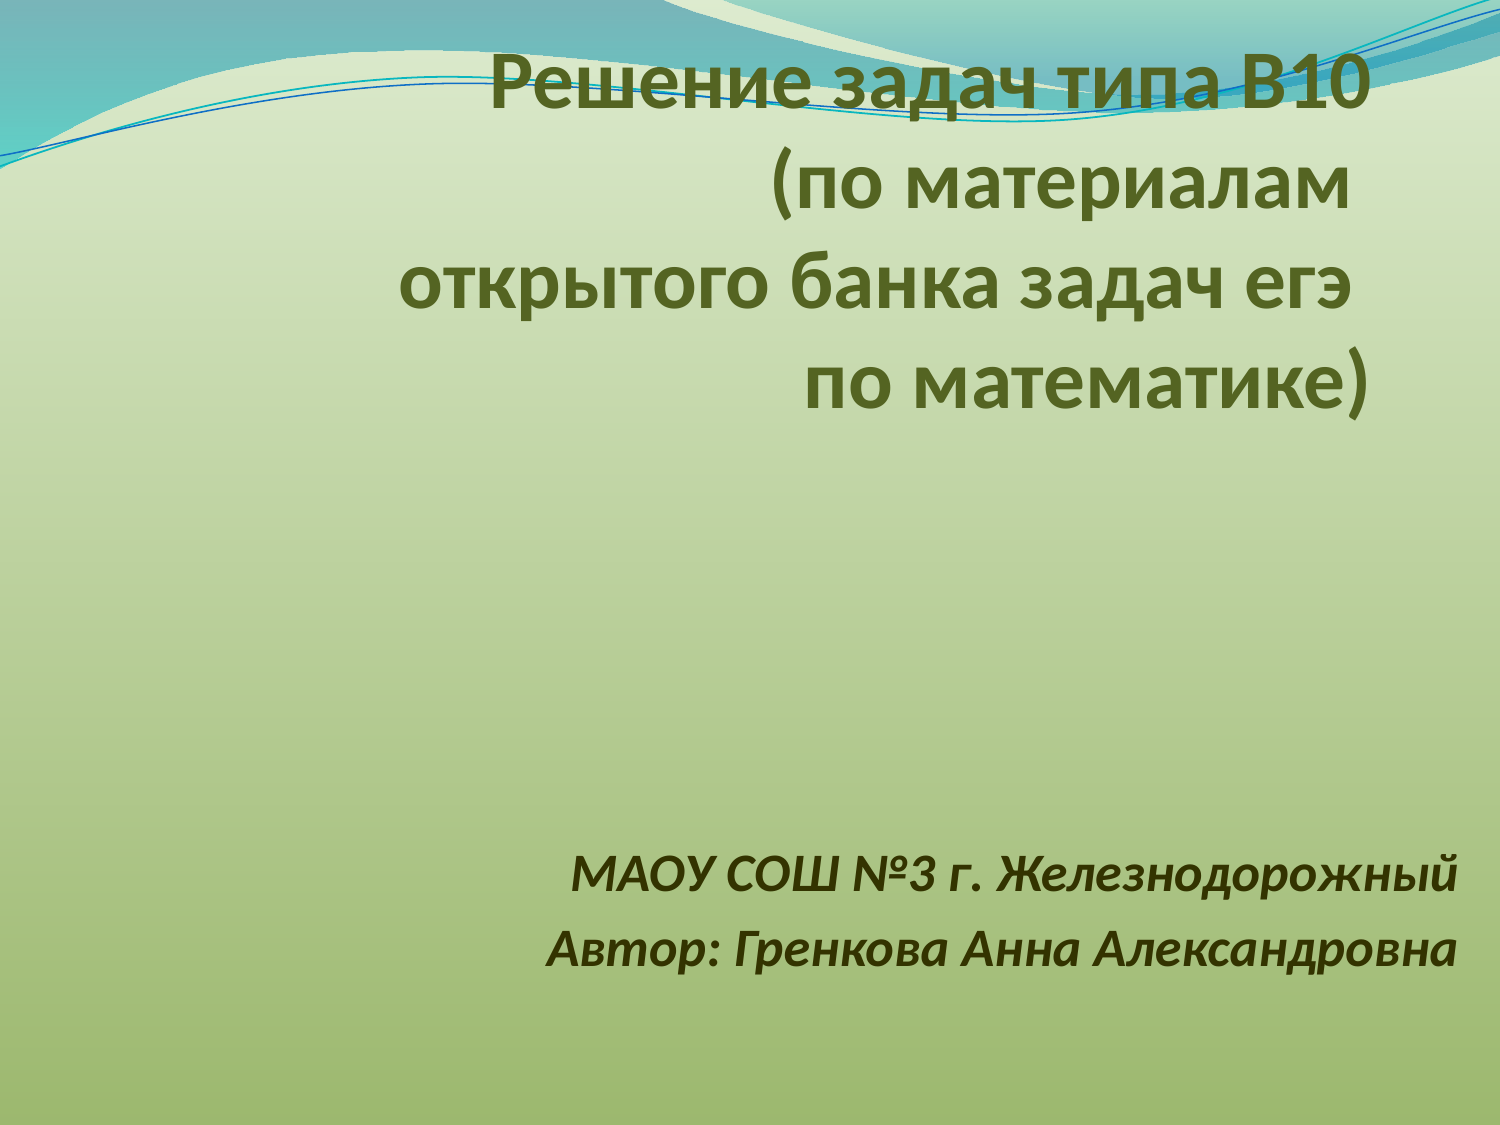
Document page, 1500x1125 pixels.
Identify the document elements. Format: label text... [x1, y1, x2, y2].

title Решение задач типа В10 (по материалам открытого банка задач егэ по математике) [87, 224, 1376, 525]
subtitle МАОУ СОШ №3 г. Железнодорожный Автор: Гренкова Анна Александровна [87, 829, 1470, 1031]
